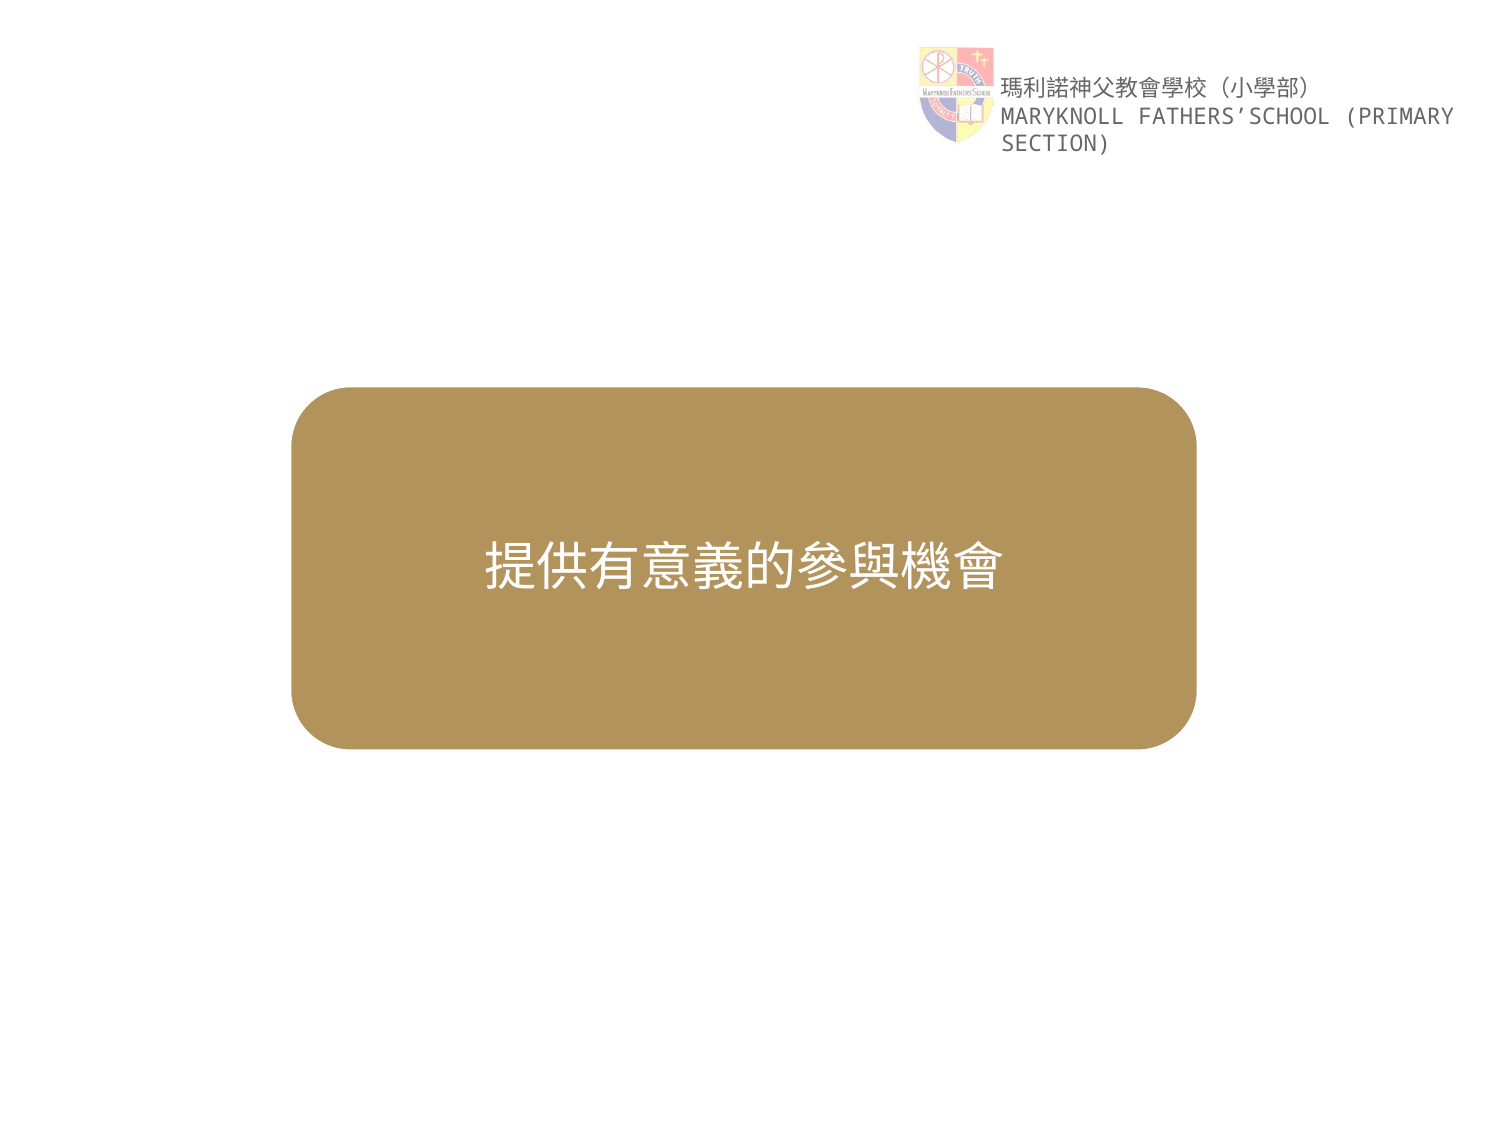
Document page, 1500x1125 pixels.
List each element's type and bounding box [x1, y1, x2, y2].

text_box [288, 385, 1200, 752]
